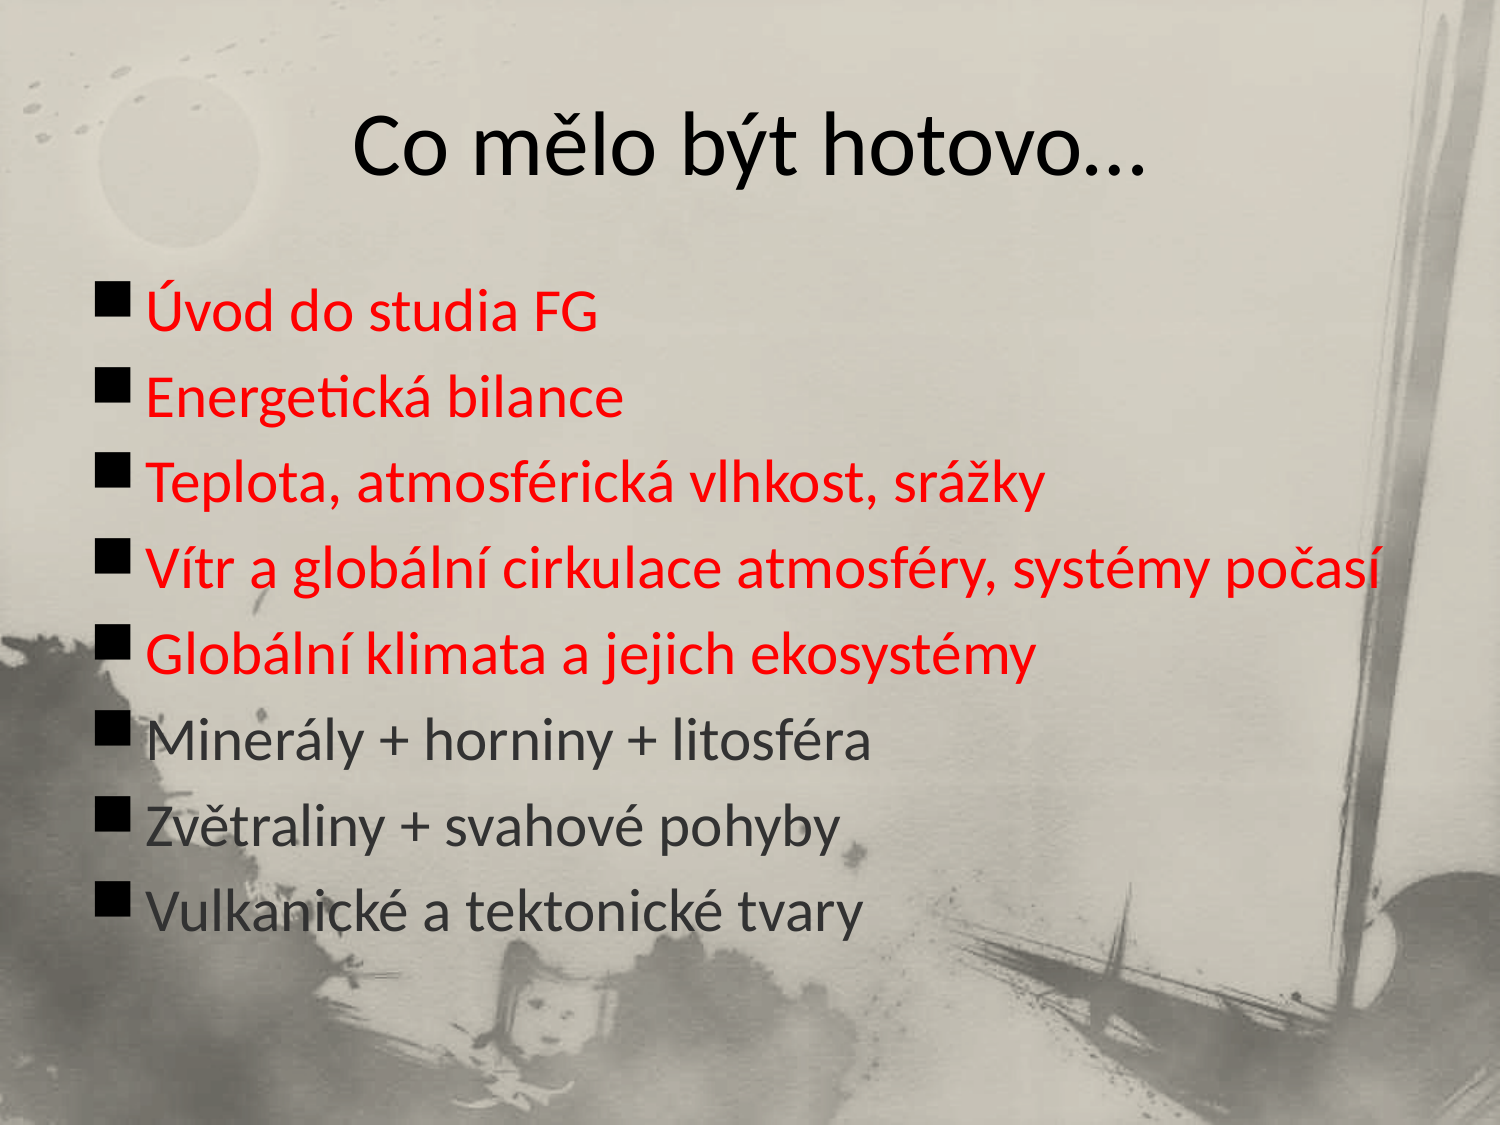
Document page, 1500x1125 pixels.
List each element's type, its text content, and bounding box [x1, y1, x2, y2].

title Co mělo být hotovo… [75, 45, 1425, 233]
list Úvod do studia FG Energetická bilance Teplota, atmosférická vlhkost, srážky Vítr a globální cirkulace atmosféry, systémy počasí Globální klimata a jejich ekosystémy Minerály + horniny + litosféra Zvětraliny + svahové pohyby Vulkanické a tektonické tvary [75, 262, 1425, 1005]
